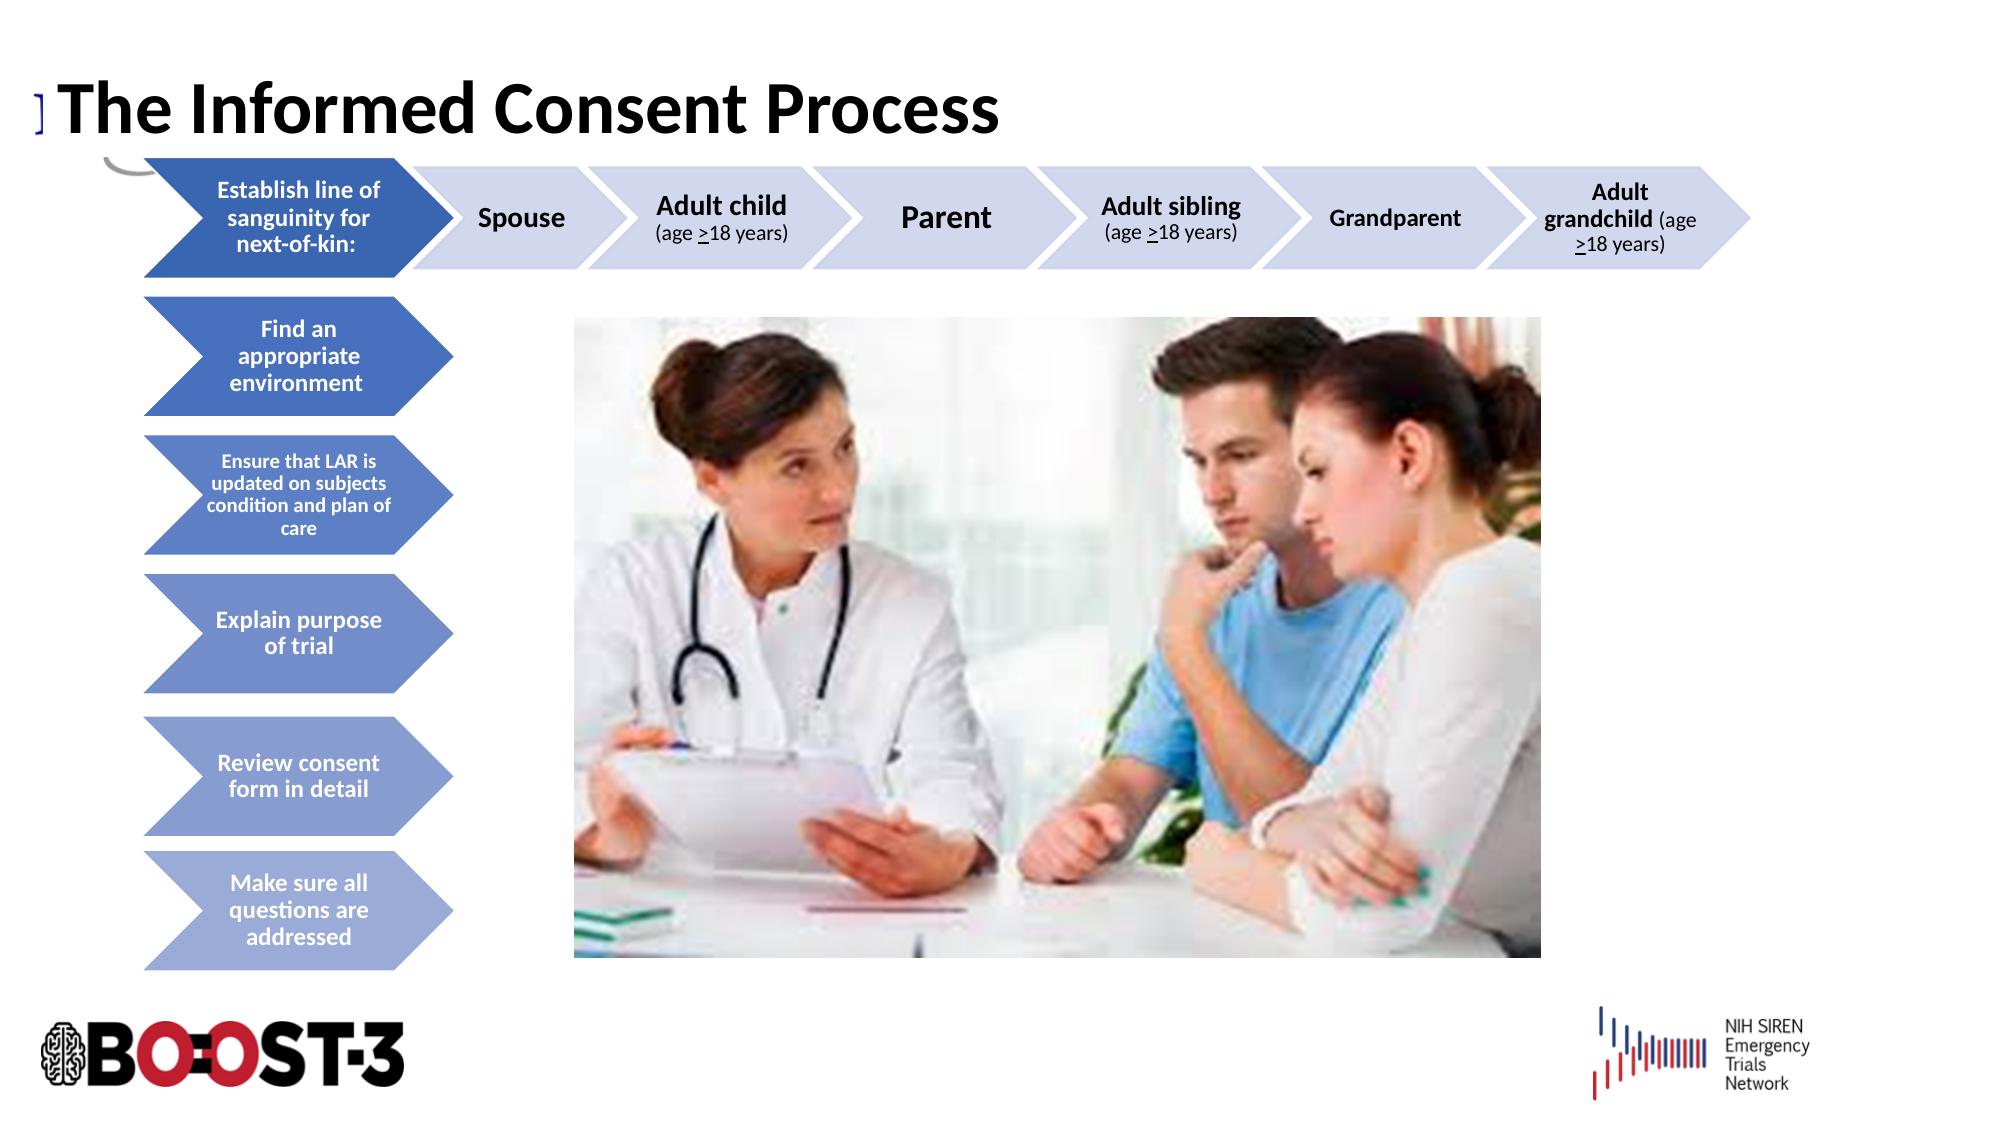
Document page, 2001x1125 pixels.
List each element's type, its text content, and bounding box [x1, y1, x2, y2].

title The Informed Consent Process [42, 19, 1420, 158]
picture [1593, 1006, 1811, 1101]
picture [41, 1020, 404, 1087]
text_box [140, 156, 1751, 972]
picture [573, 317, 1542, 958]
picture [33, 37, 140, 225]
